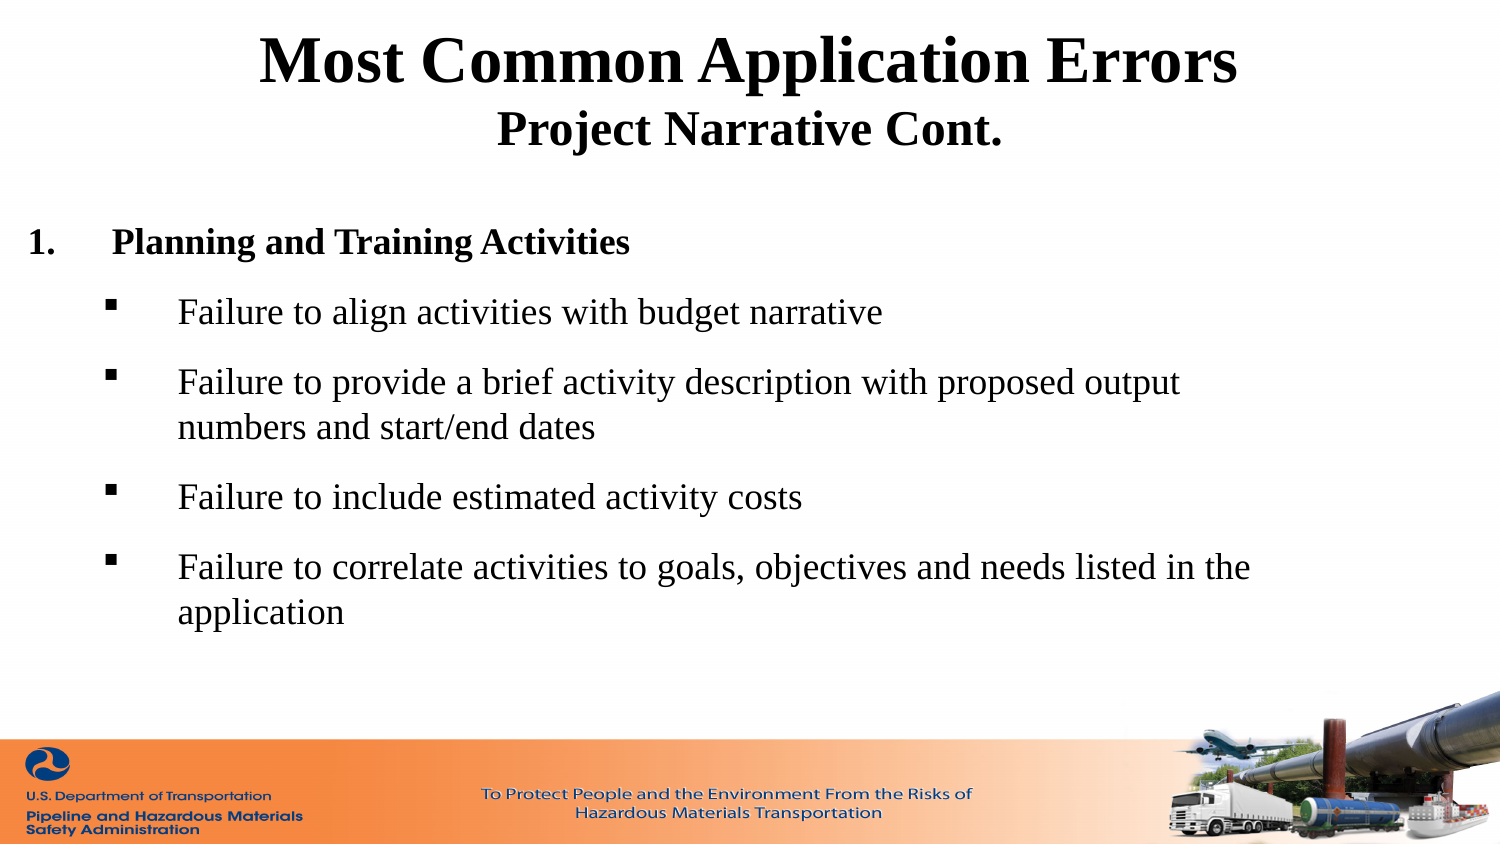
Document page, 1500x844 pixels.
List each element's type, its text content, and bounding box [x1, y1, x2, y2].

picture [0, 0, 1500, 844]
list Planning and Training Activities Failure to align activities with budget narrative Failure to provide a brief activity description with proposed output numbers and start/end dates Failure to include estimated activity costs Failure to correlate activities to goals, objectives and needs listed in the application [12, 209, 1275, 744]
title Most Common Application Errors Project Narrative Cont. [112, 0, 1388, 177]
